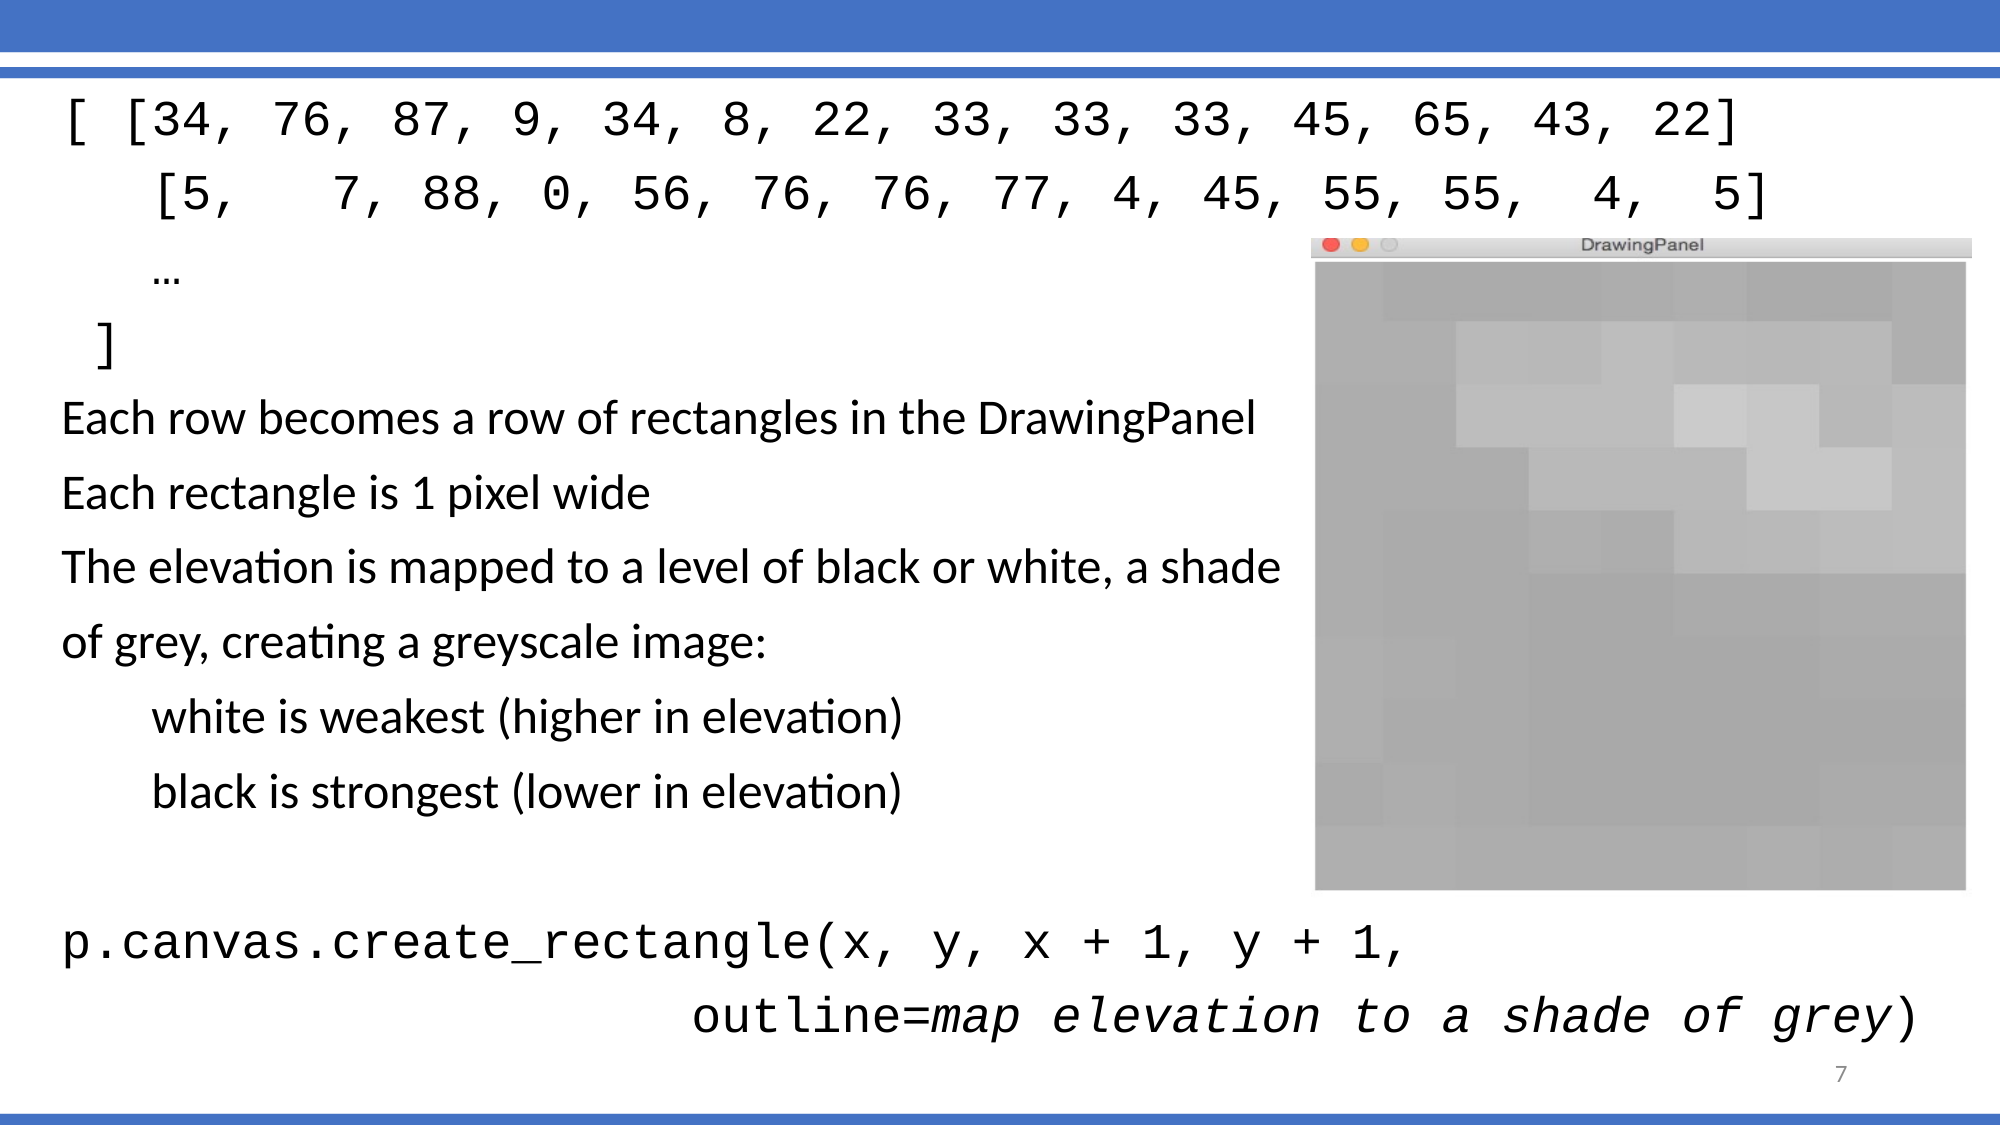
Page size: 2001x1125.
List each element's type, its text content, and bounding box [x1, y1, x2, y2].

title [0, 43, 1725, 215]
slide_number 7 [1412, 1042, 1863, 1103]
list [ [34, 76, 87, 9, 34, 8, 22, 33, 33, 33, 45, 65, 43, 22] [5, 7, 88, 0, 56, 76, 76, 77, 4, 45, 55, 55, 4, 5] … ] Each row becomes a row of rectangles in the DrawingPanel Each rectangle is 1 pixel wide The elevation is mapped to a level of black or white, a shade of grey, creating a greyscale image: white is weakest (higher in elevation) black is strongest (lower in elevation) p.canvas.create_rectangle(x, y, x + 1, y + 1, outline=map elevation to a shade of grey) [46, 84, 1956, 1125]
picture [1311, 238, 1972, 898]
